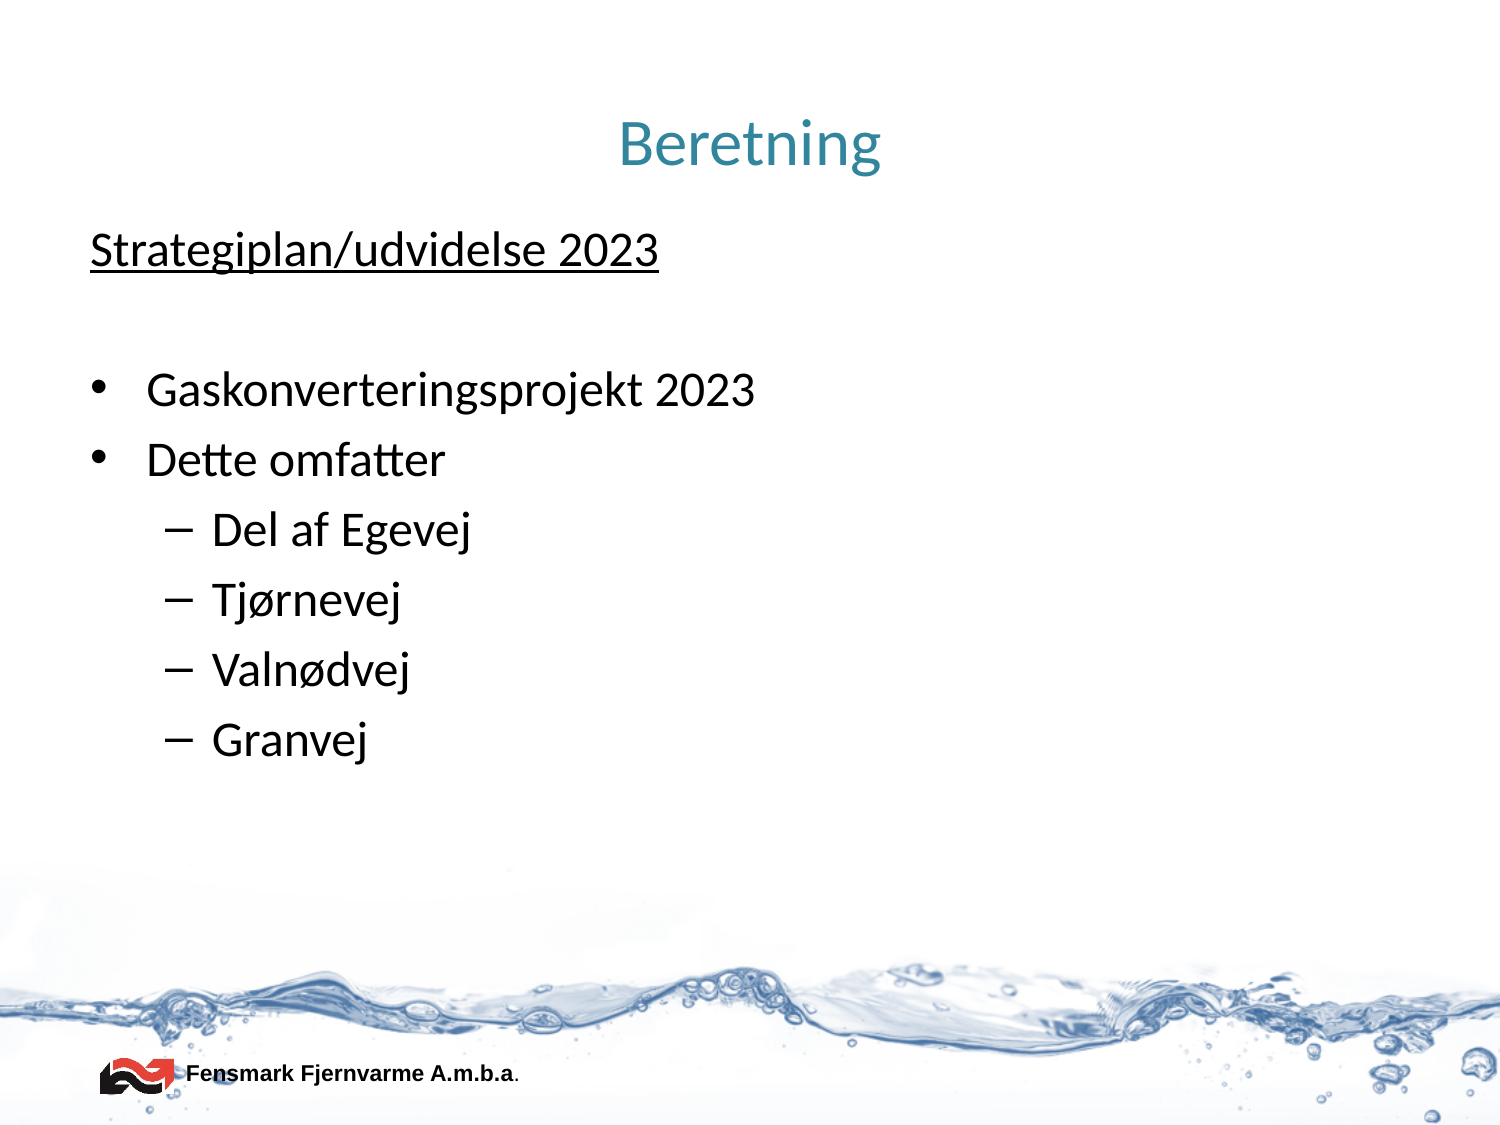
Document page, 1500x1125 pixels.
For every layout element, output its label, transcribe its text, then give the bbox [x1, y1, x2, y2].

list Strategiplan/udvidelse 2023 Gaskonverteringsprojekt 2023 Dette omfatter Del af Egevej Tjørnevej Valnødvej Granvej [75, 208, 1425, 1005]
title Beretning [75, 45, 1425, 208]
picture [100, 1058, 174, 1094]
